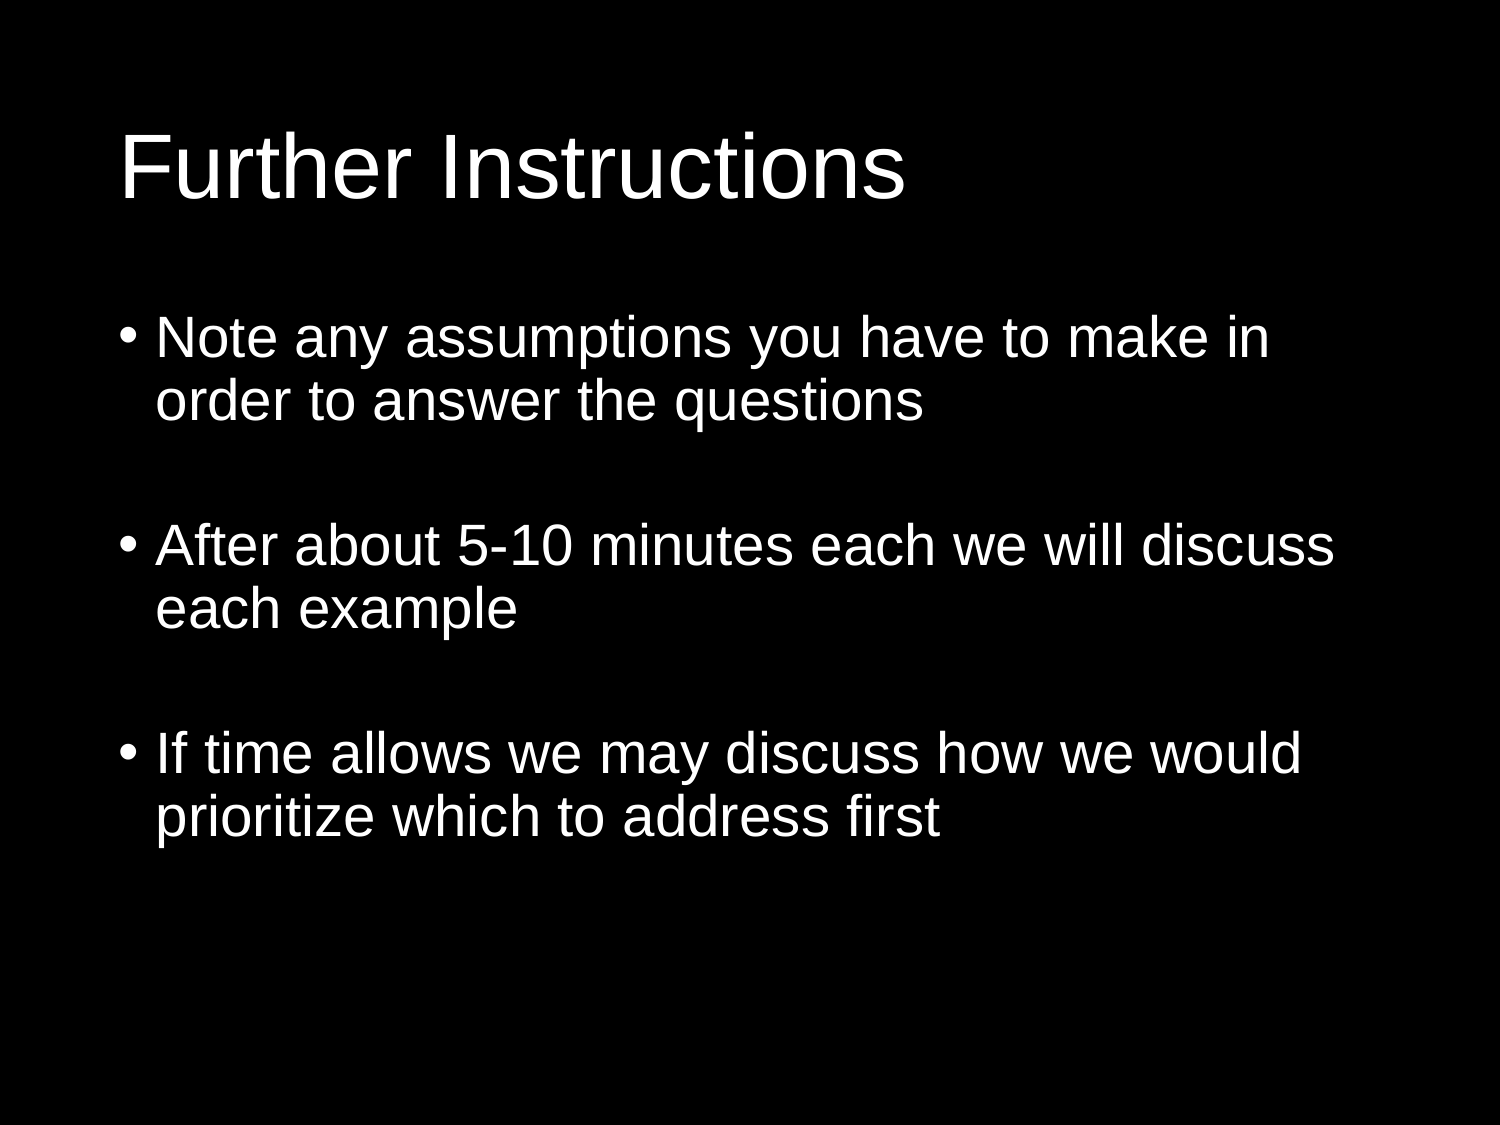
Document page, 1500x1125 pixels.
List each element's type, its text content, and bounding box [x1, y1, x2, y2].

list Note any assumptions you have to make in order to answer the questions After about 5-10 minutes each we will discuss each example If time allows we may discuss how we would prioritize which to address first [103, 299, 1397, 1014]
title Further Instructions [103, 59, 1397, 278]
